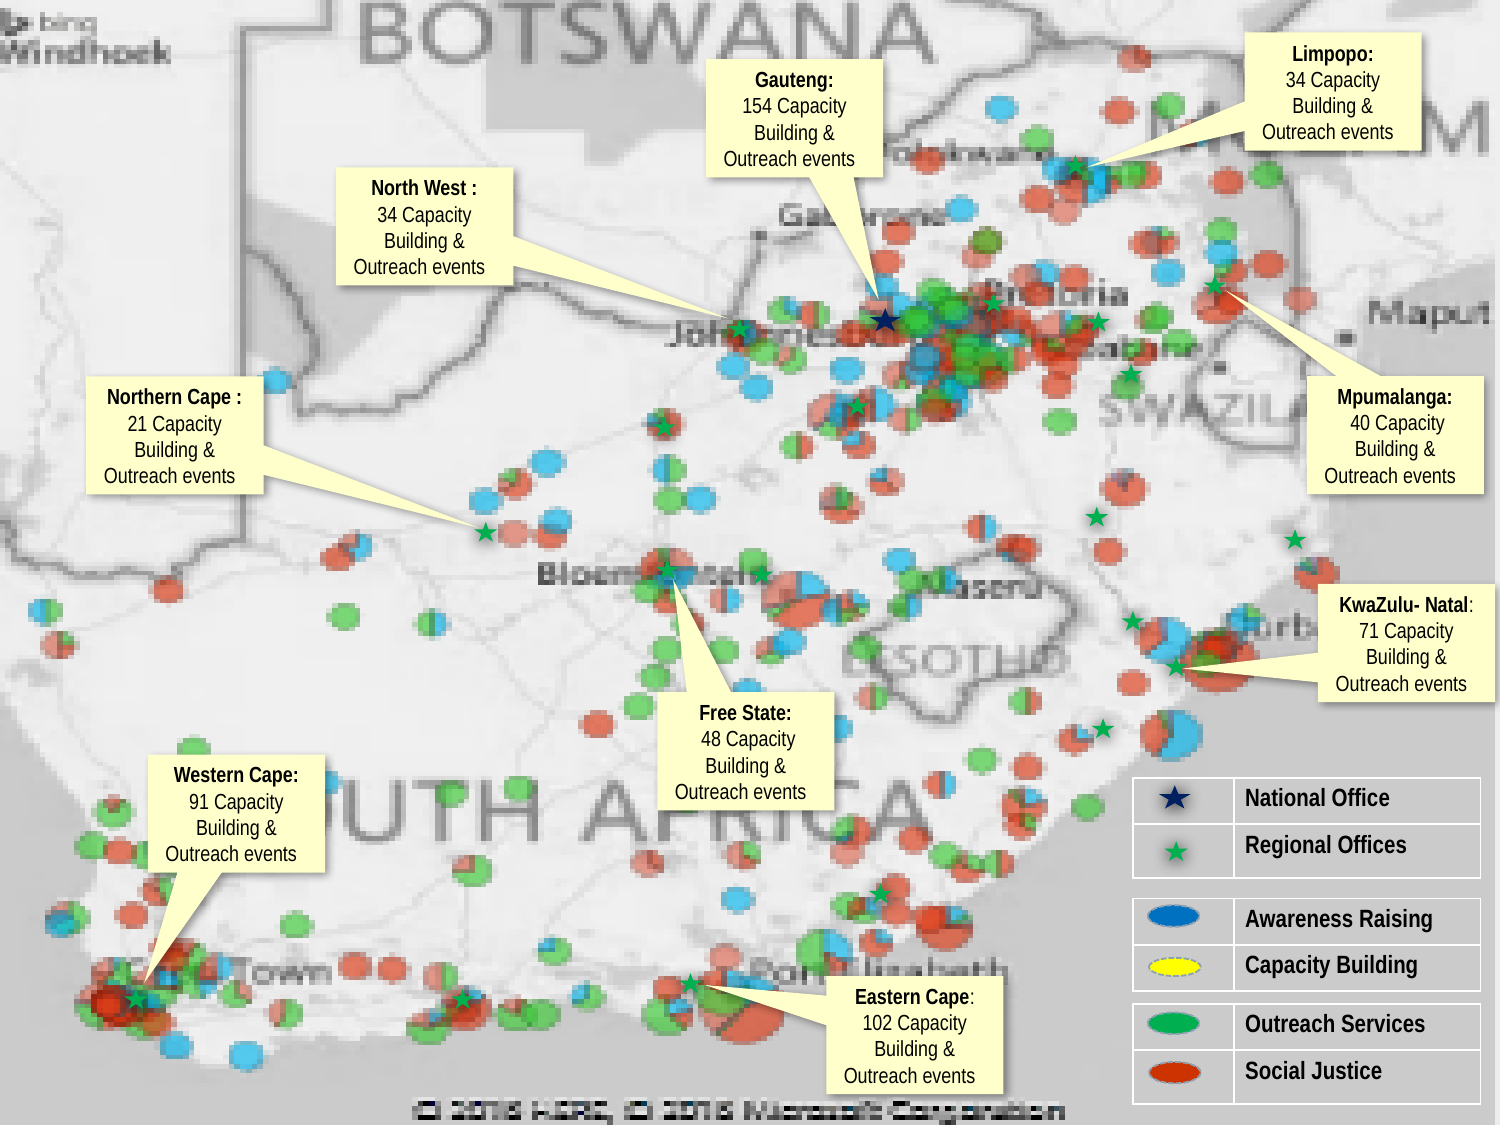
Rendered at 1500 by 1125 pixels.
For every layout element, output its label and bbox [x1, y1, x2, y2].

list [0, 0, 1500, 1125]
